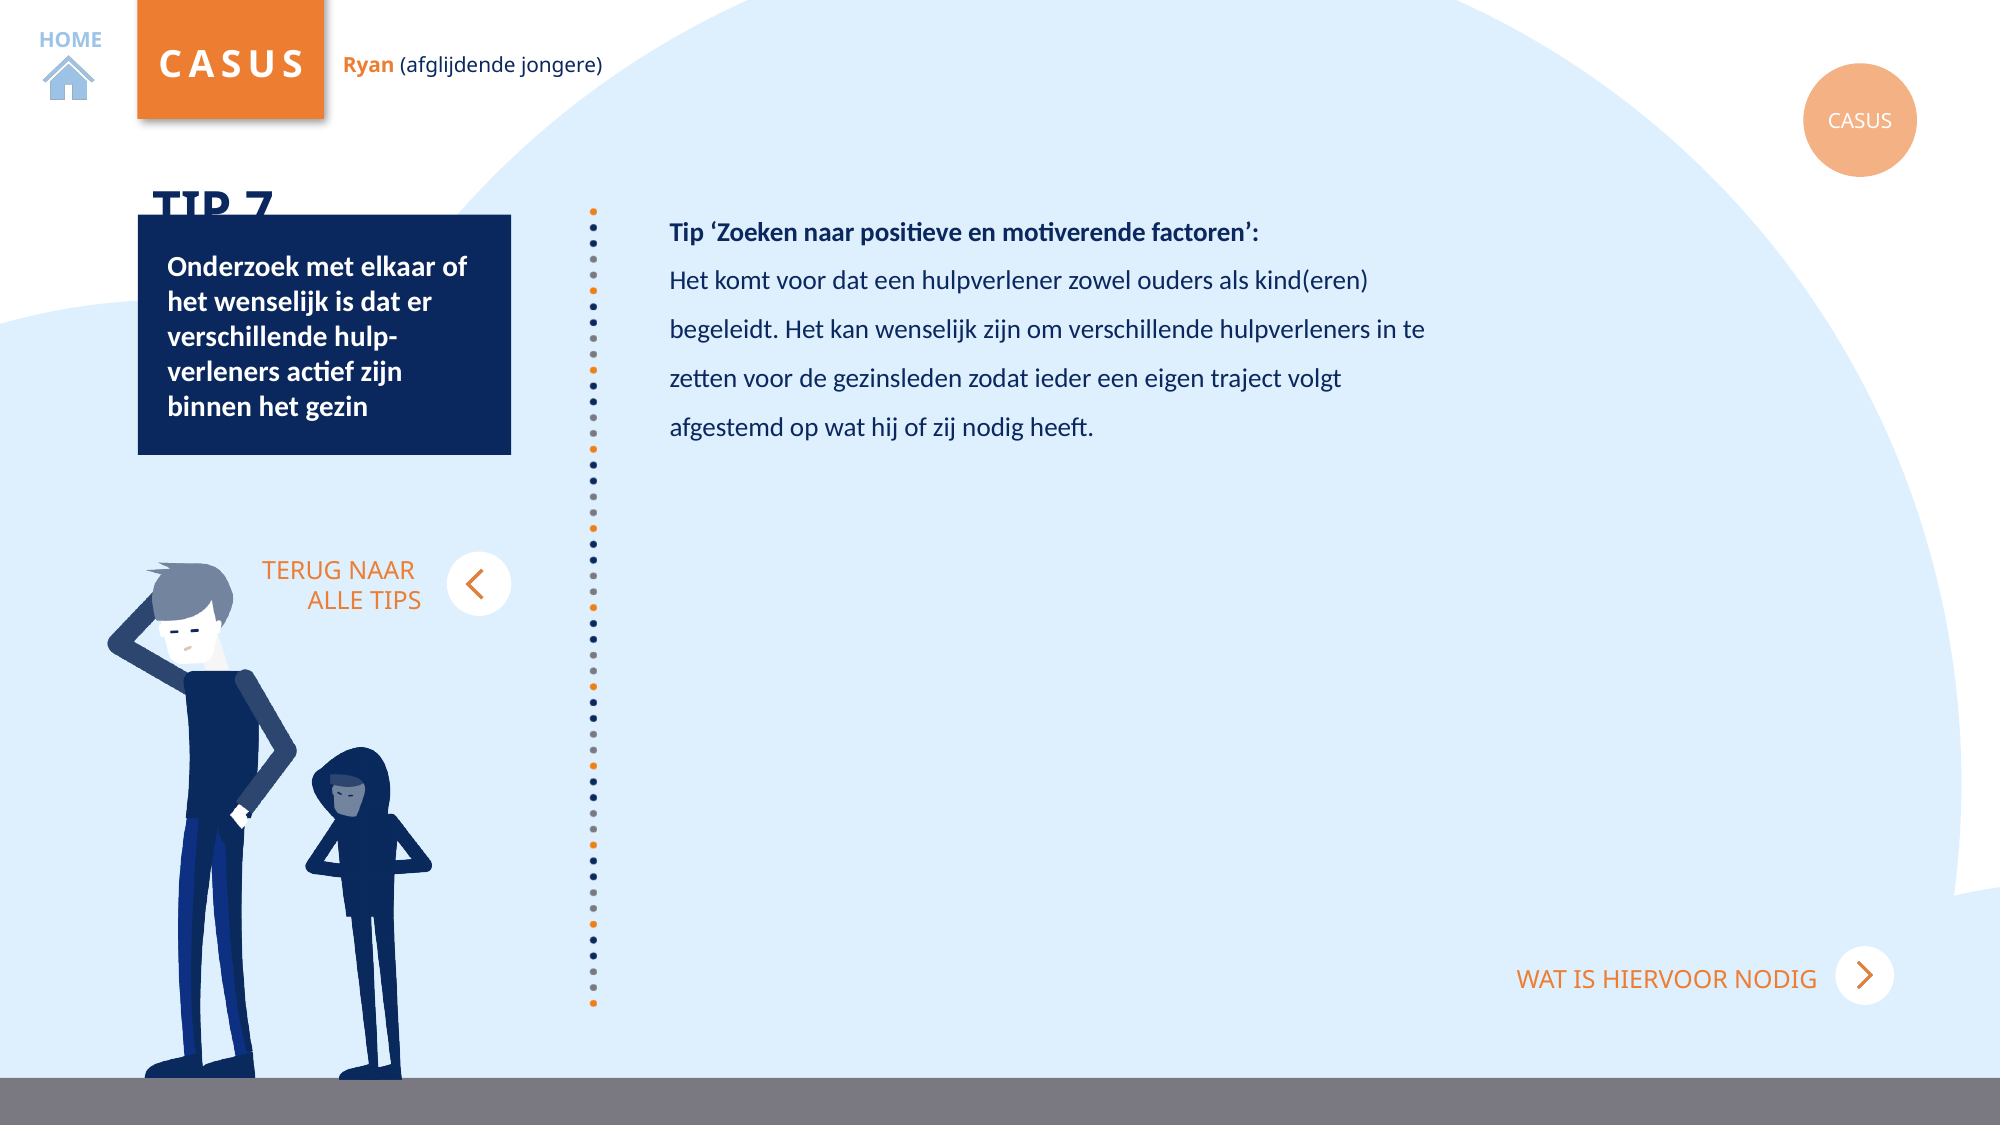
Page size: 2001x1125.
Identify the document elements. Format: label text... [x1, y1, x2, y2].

text_box [1672, 886, 2000, 1077]
picture [590, 200, 596, 1005]
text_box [137, 140, 512, 455]
text_box Tip ‘Zoeken naar positieve en motiverende factoren’: Het komt voor dat een hulpverlener zowel ouders als kind(eren) begeleidt. Het kan wenselijk zijn om verschillende hulpverleners in te zetten voor de gezinsleden zodat ieder een eigen traject volgt afgestemd op wat hij of zij nodig heeft. [668, 197, 1427, 1059]
picture [107, 562, 297, 1078]
text_box Ryan (afglijdende jongere) [327, 47, 680, 85]
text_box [1486, 946, 1895, 1005]
picture [39, 48, 98, 107]
text_box [0, 1077, 2000, 1125]
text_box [164, 546, 512, 623]
picture [305, 747, 432, 1080]
text_box CASUS [1802, 62, 1919, 178]
